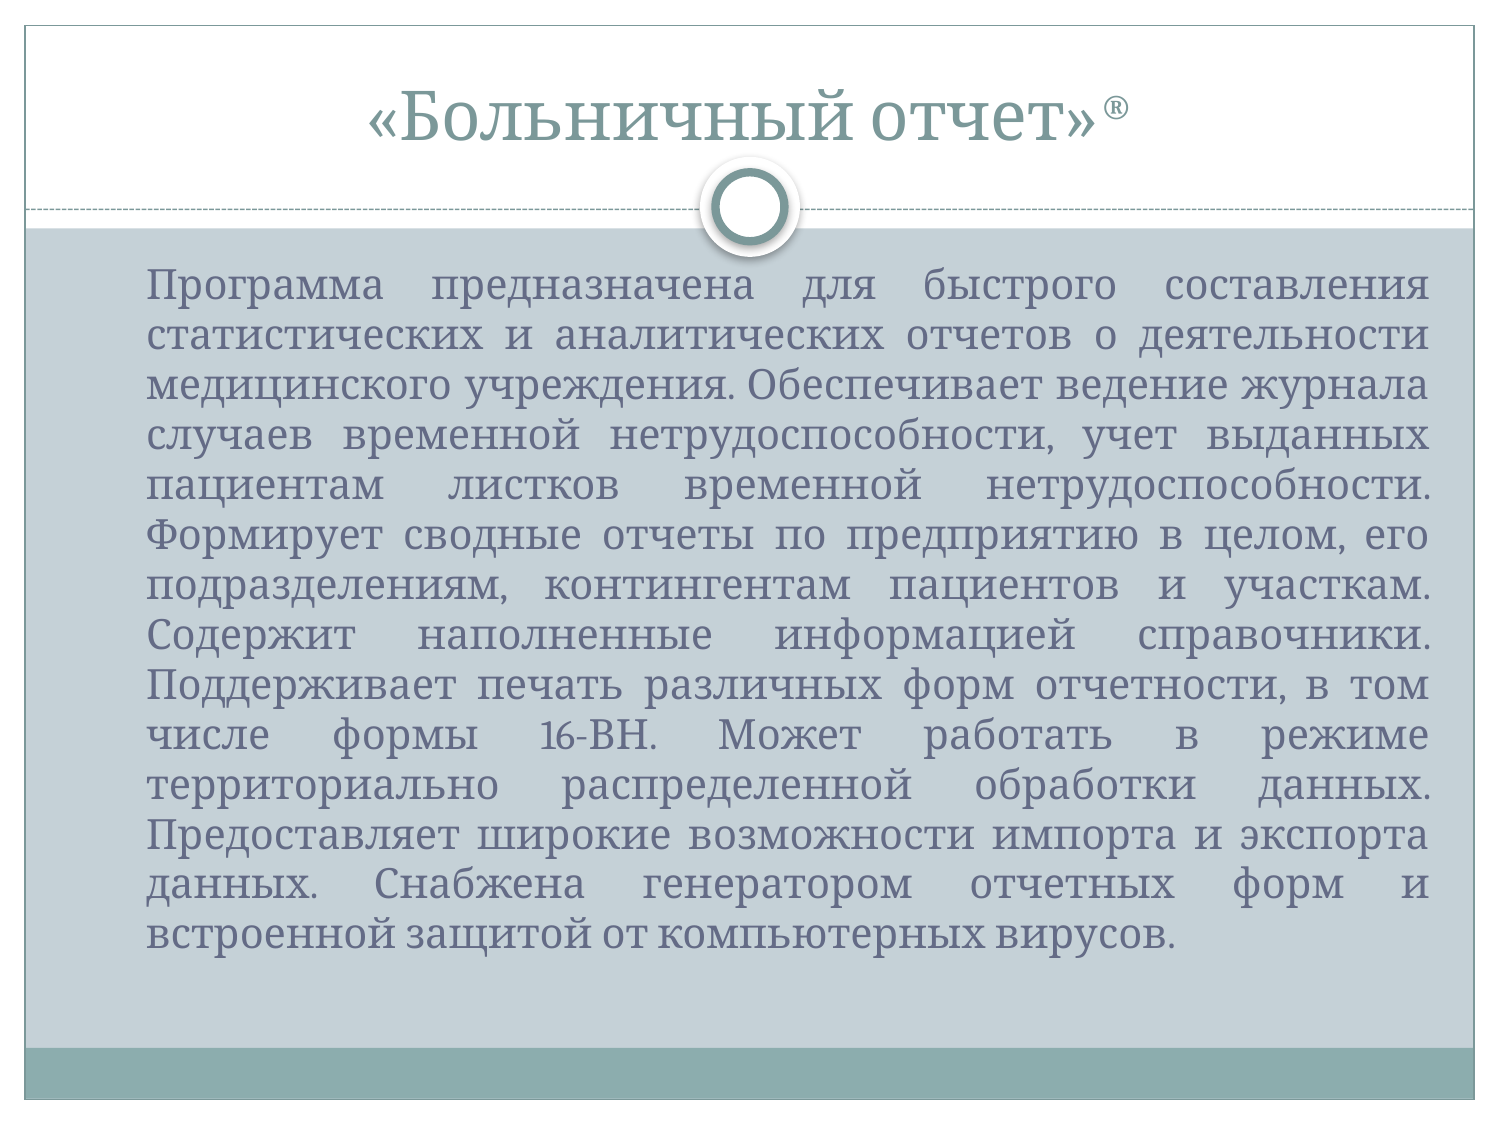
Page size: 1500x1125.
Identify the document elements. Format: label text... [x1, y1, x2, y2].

list Программа предназначена для быстрого составления статистических и аналитических отчетов о деятельности медицинского учреждения. Обеспечивает ведение журнала случаев временной нетрудоспособности, учет выданных пациентам листков временной нетрудоспособности. Формирует сводные отчеты по предприятию в целом, его подразделениям, контингентам пациентов и участкам. Содержит наполненные информацией справочники. Поддерживает печать различных форм отчетности, в том числе формы 16-ВН. Может работать в режиме территориально распределенной обработки данных. Предоставляет широкие возможности импорта и экспорта данных. Снабжена генератором отчетных форм и встроенной защитой от компьютерных вирусов. [49, 250, 1445, 1001]
title «Больничный отчет»® [49, 37, 1450, 162]
